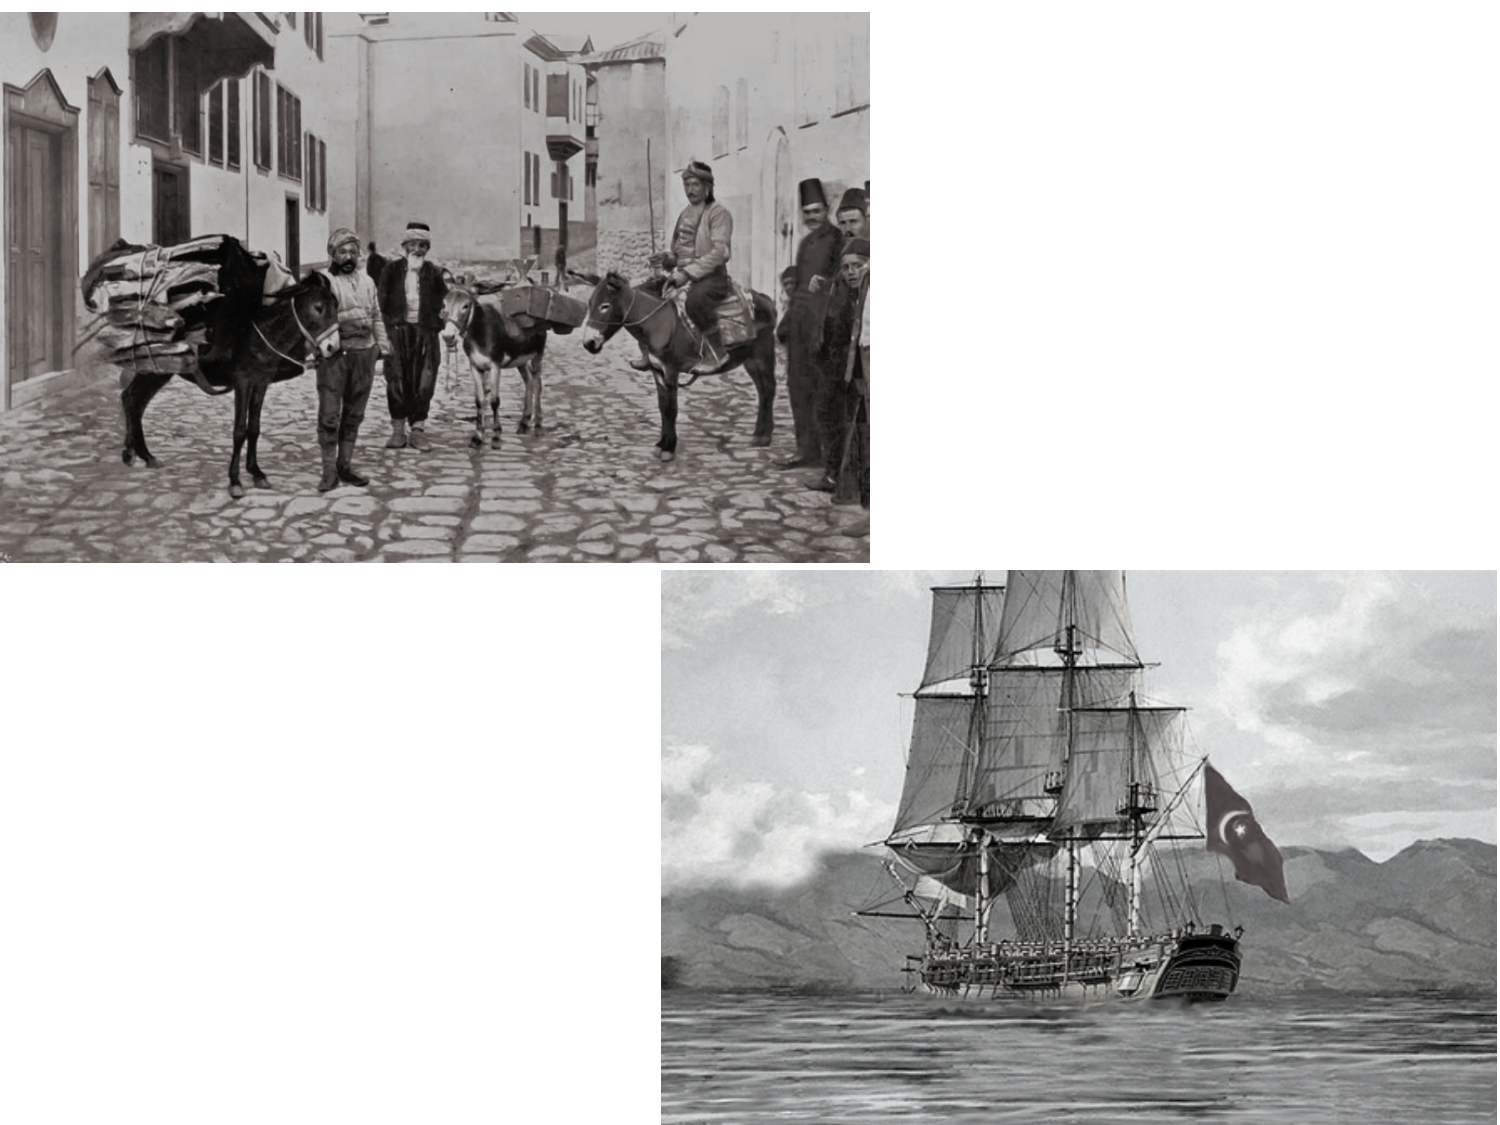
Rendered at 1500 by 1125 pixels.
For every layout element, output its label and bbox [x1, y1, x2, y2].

picture [661, 570, 1497, 1125]
picture [0, 12, 870, 563]
